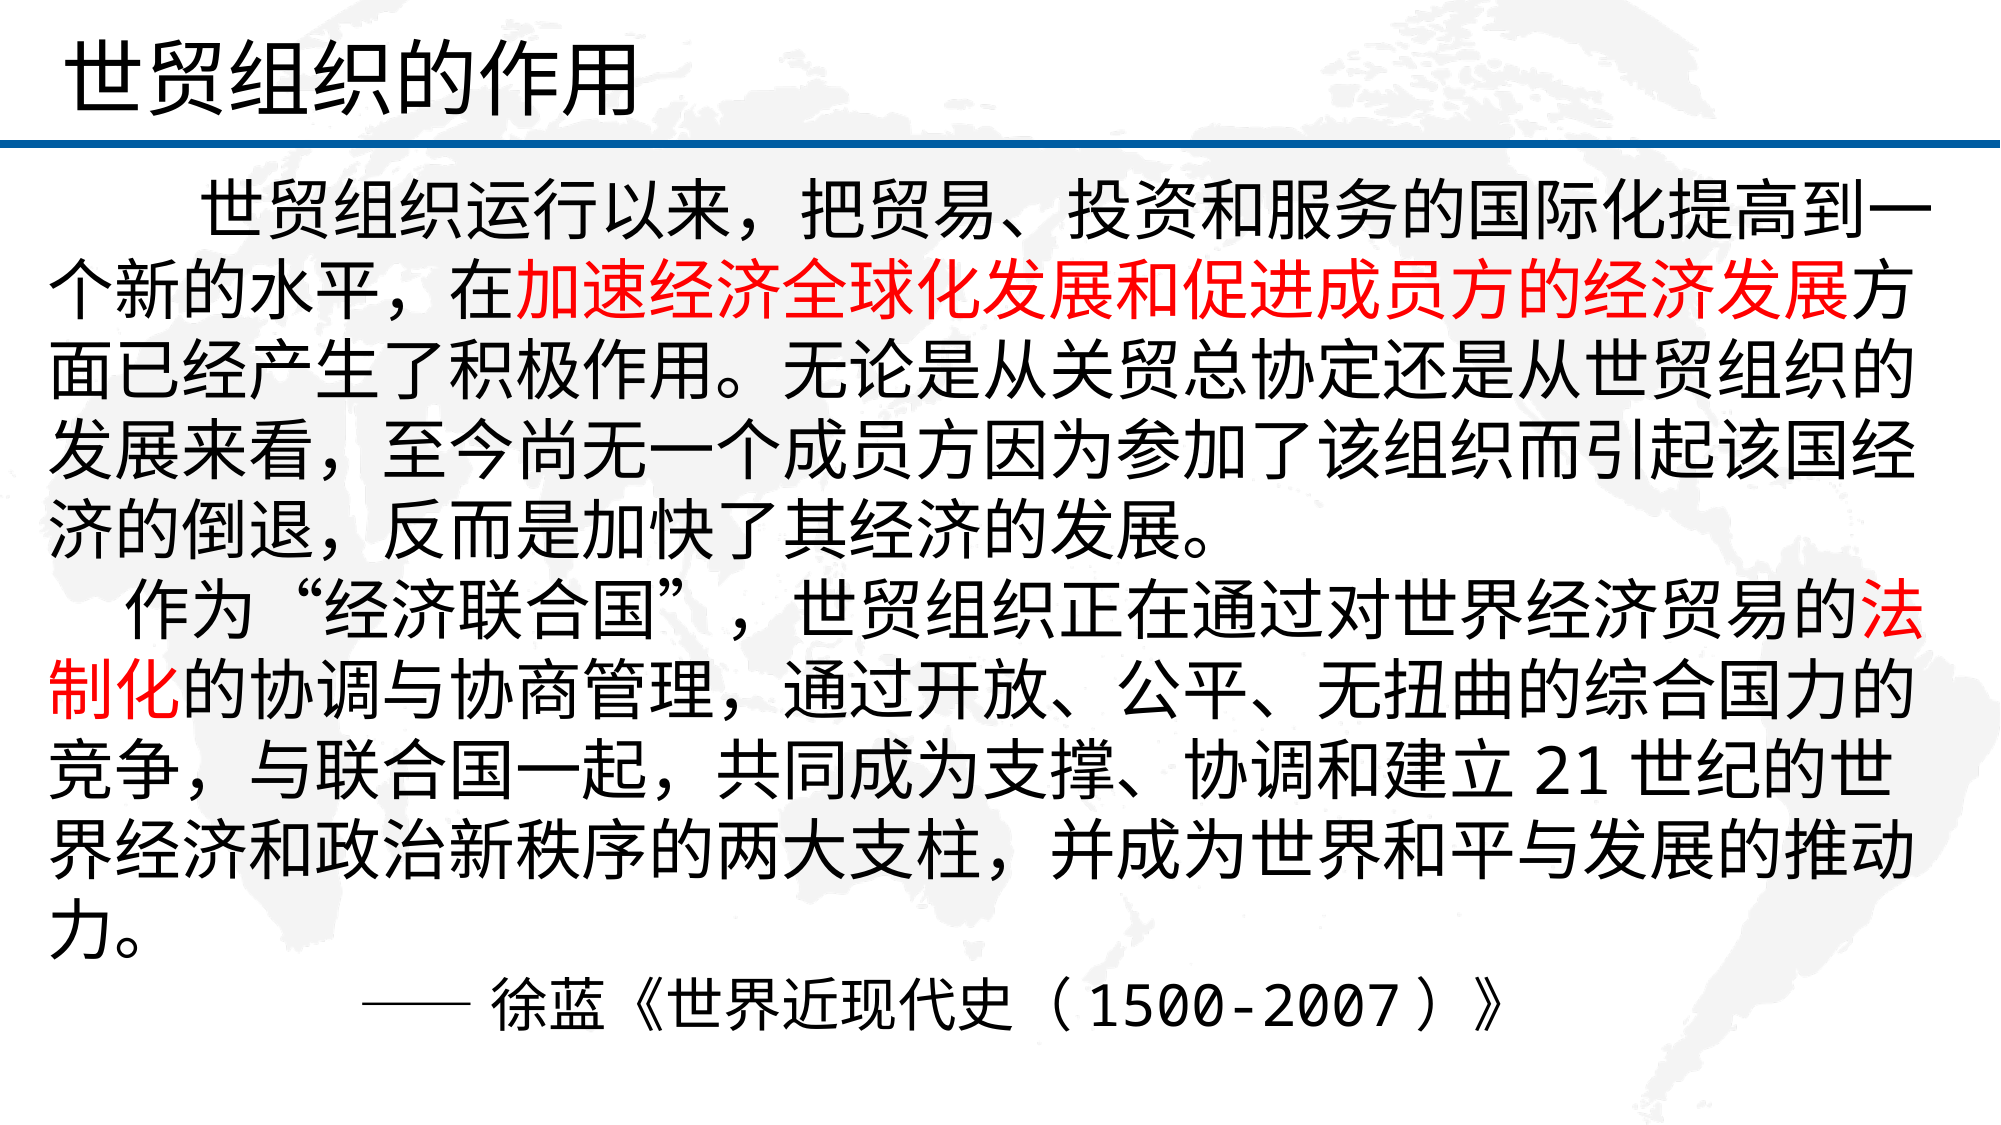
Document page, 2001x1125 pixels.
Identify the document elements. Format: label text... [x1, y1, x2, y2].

picture [0, 0, 2001, 1125]
text_box 世贸组织运行以来，把贸易、投资和服务的国际化提高到一个新的水平，在加速经济全球化发展和促进成员方的经济发展方面已经产生了积极作用。无论是从关贸总协定还是从世贸组织的发展来看，至今尚无一个成员方因为参加了该组织而引起该国经济的倒退，反而是加快了其经济的发展。 作为“经济联合国”，世贸组织正在通过对世界经济贸易的法制化的协调与协商管理，通过开放、公平、无扭曲的综合国力的竞争，与联合国一起，共同成为支撑、协调和建立21世纪的世界经济和政治新秩序的两大支柱，并成为世界和平与发展的推动力。 ——徐蓝《世界近现代史（1500-2007）》 [33, 160, 1973, 1116]
text_box 世贸组织的作用 [46, 18, 1621, 134]
